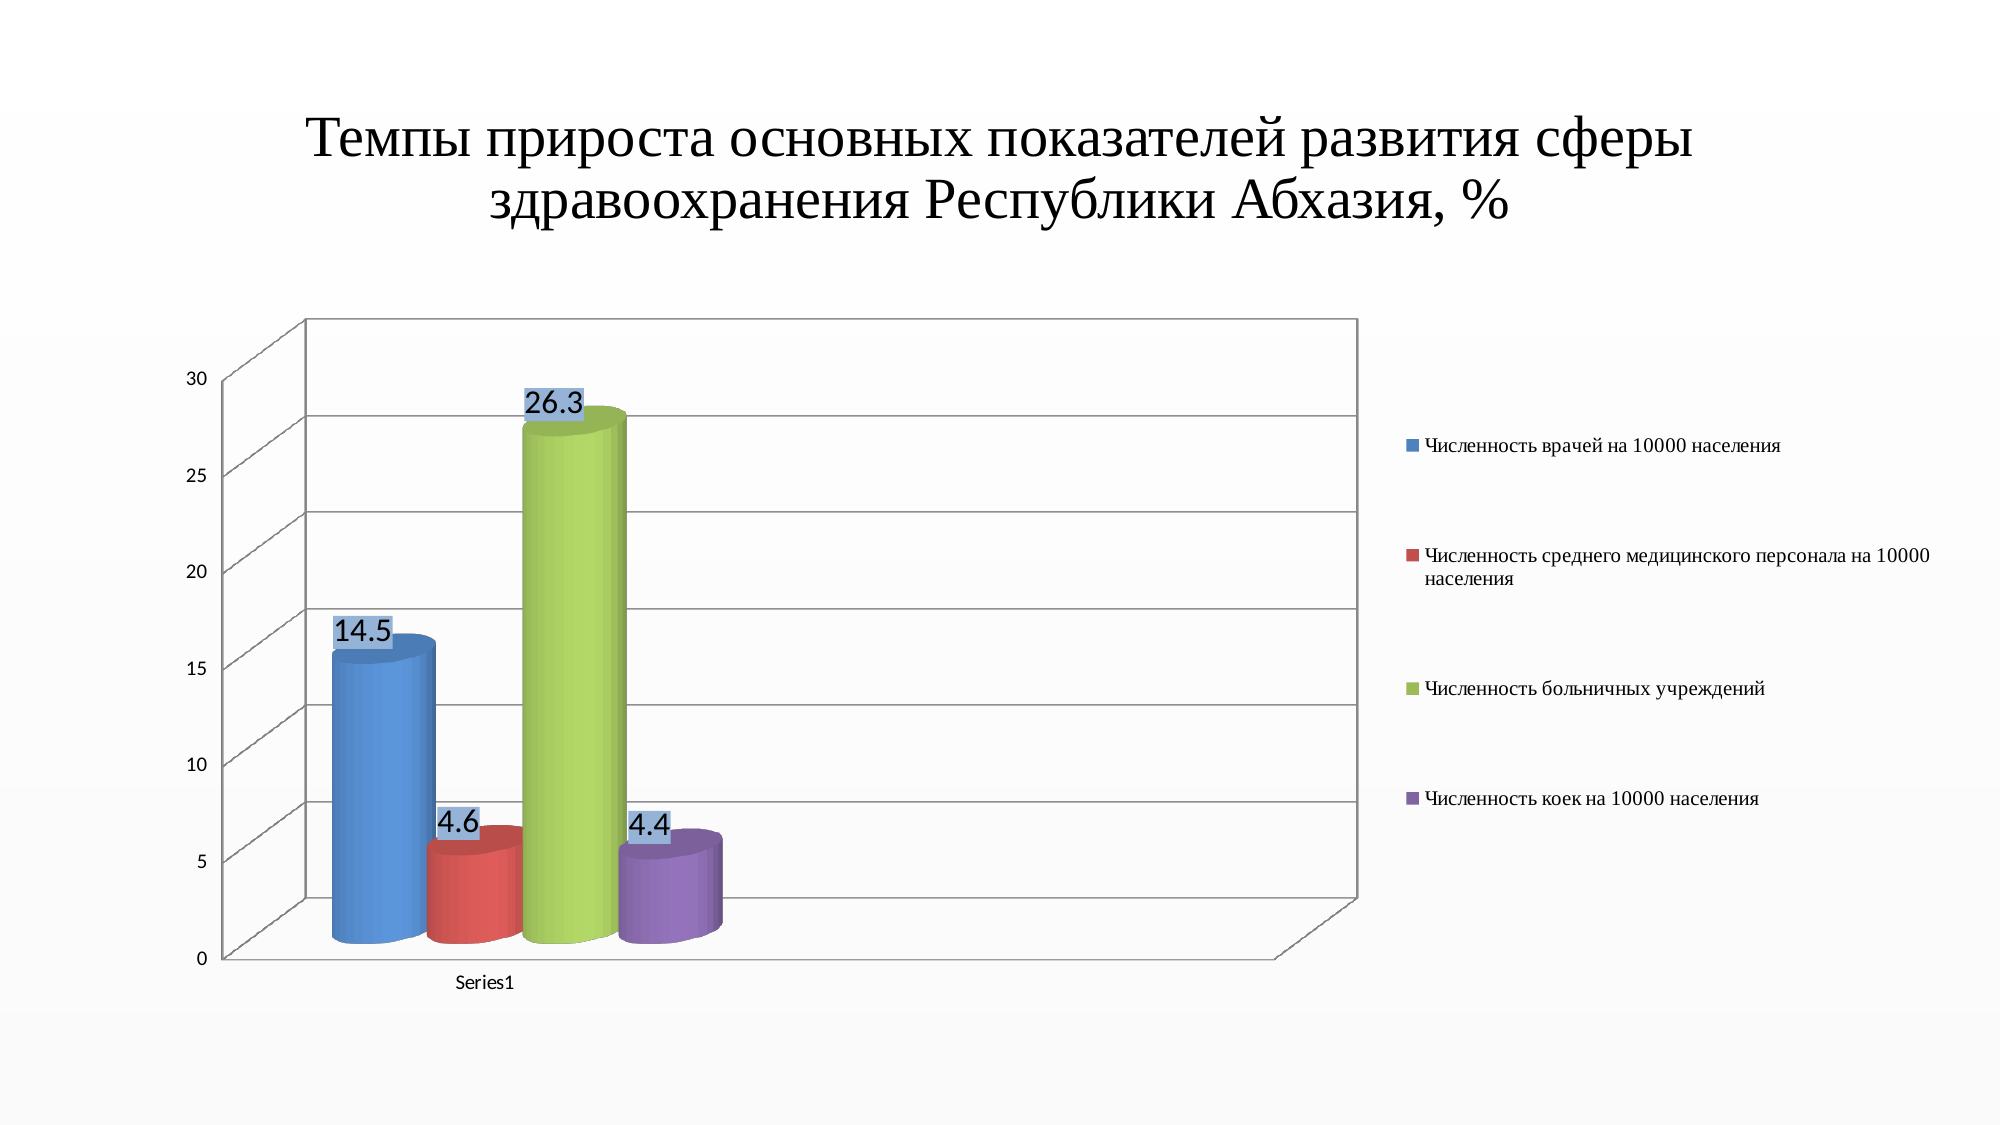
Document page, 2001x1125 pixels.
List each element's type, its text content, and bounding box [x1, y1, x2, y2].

title Темпы прироста основных показателей развития сферы здравоохранения Республики Абхазия, % [137, 59, 1863, 278]
chart [149, 299, 1946, 1014]
